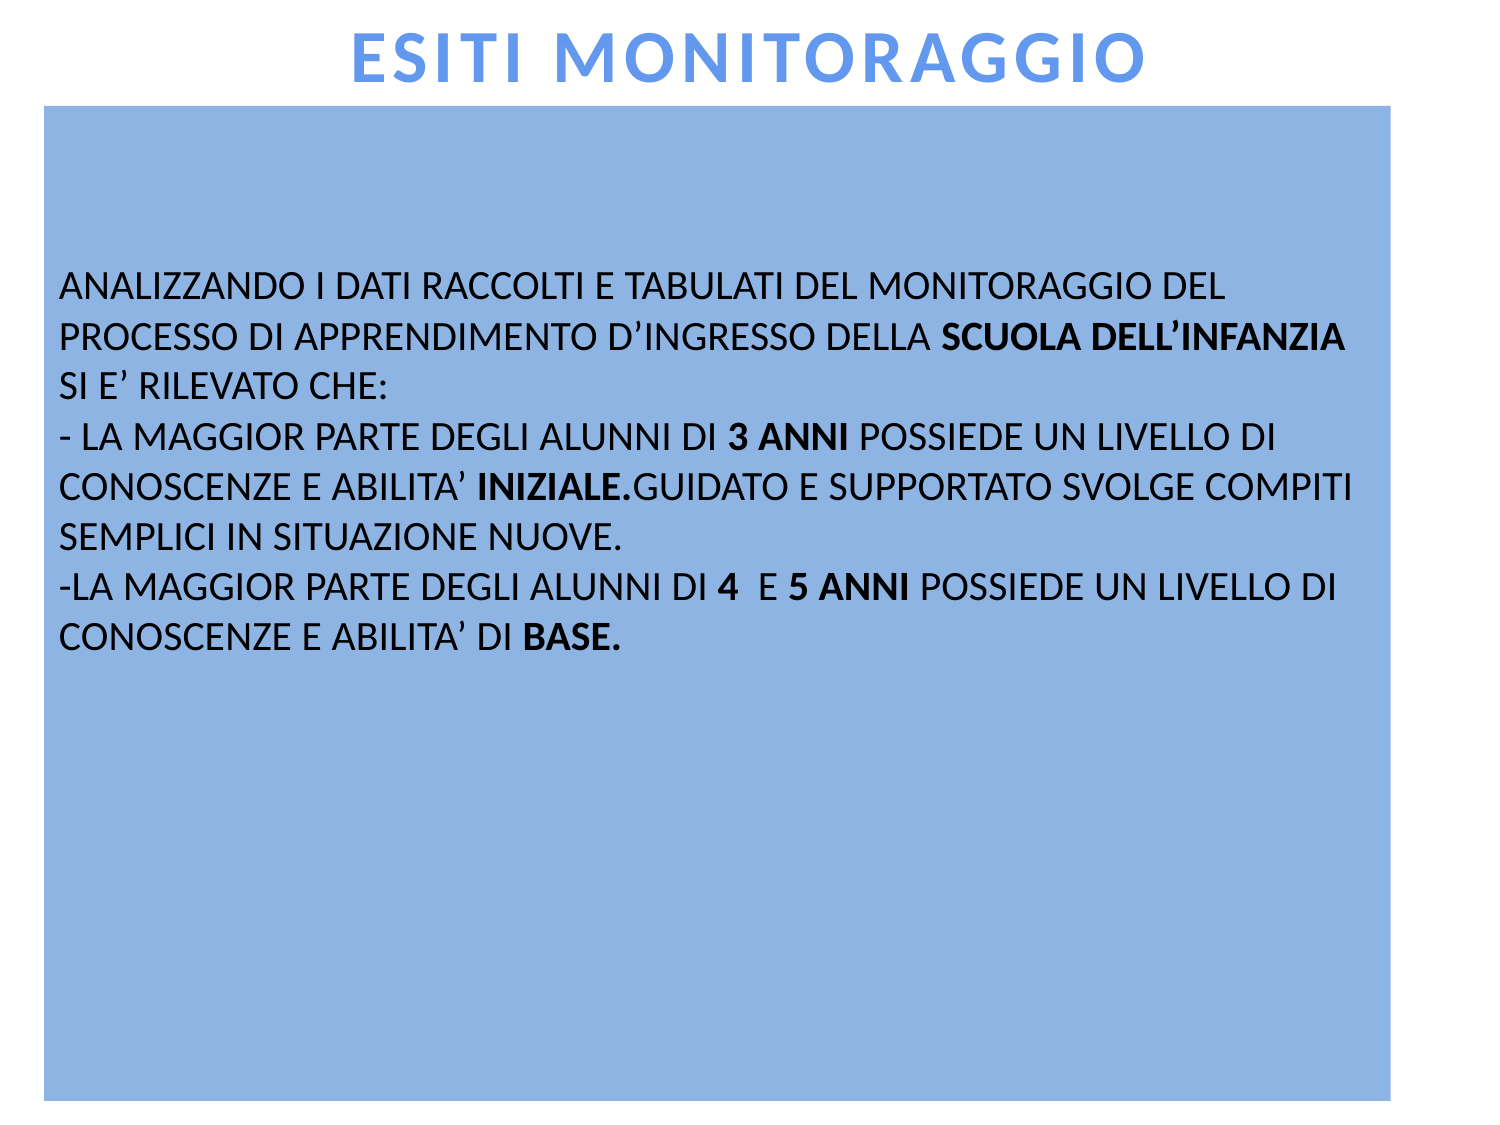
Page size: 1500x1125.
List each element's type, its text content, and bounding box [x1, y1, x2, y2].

text_box ESITI MONITORAGGIO [335, 0, 1162, 105]
text_box ANALIZZANDO I DATI RACCOLTI E TABULATI DEL MONITORAGGIO DEL PROCESSO DI APPRENDIMENTO D’INGRESSO DELLA SCUOLA DELL’INFANZIA SI E’ RILEVATO CHE: - LA MAGGIOR PARTE DEGLI ALUNNI DI 3 ANNI POSSIEDE UN LIVELLO DI CONOSCENZE E ABILITA’ INIZIALE.GUIDATO E SUPPORTATO SVOLGE COMPITI SEMPLICI IN SITUAZIONE NUOVE. -LA MAGGIOR PARTE DEGLI ALUNNI DI 4 E 5 ANNI POSSIEDE UN LIVELLO DI CONOSCENZE E ABILITA’ DI BASE. [44, 105, 1391, 1101]
